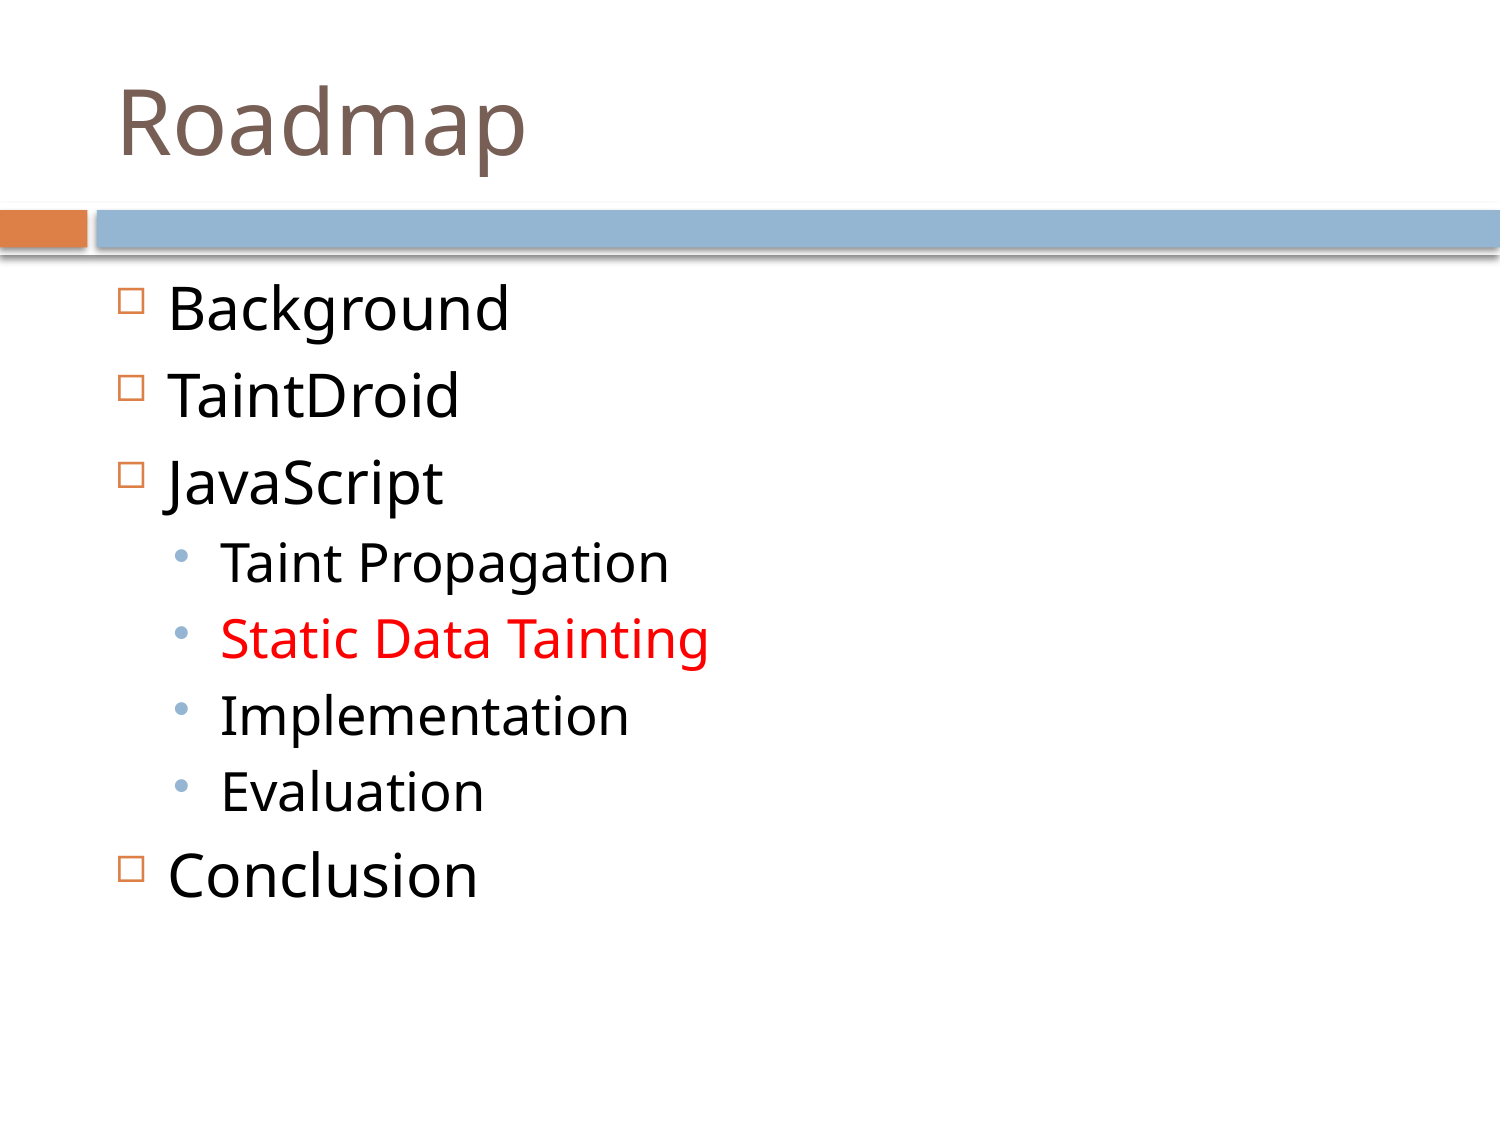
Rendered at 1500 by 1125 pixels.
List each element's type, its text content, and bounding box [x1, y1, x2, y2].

list Background TaintDroid JavaScript Taint Propagation Static Data Tainting Implementation Evaluation Conclusion [100, 262, 1438, 1000]
title Roadmap [100, 37, 1438, 200]
